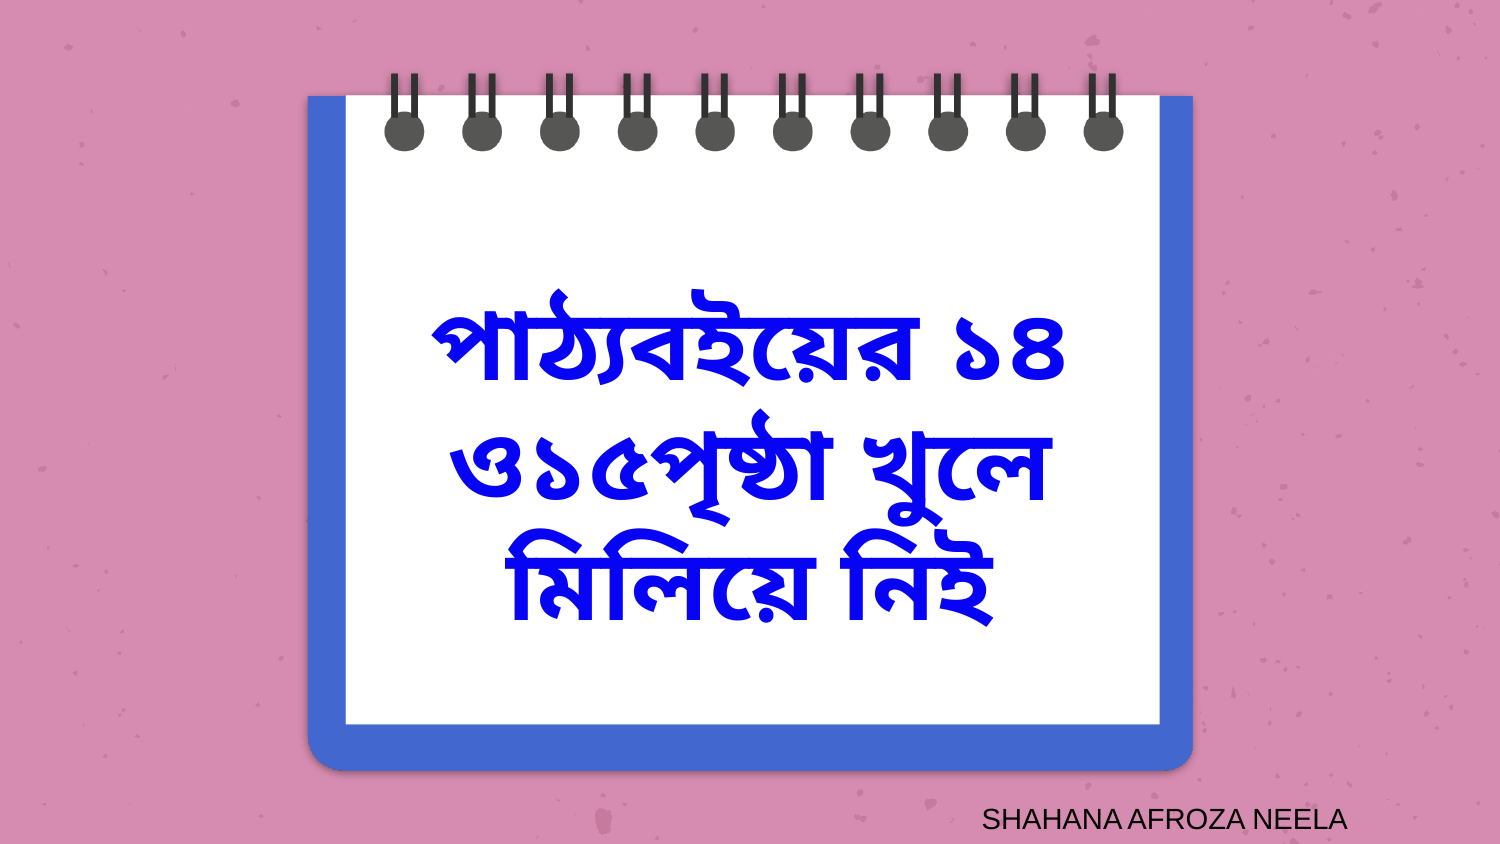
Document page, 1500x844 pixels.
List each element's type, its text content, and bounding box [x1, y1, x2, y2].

text_box SHAHANA AFROZA NEELA [966, 793, 1364, 843]
picture [307, 543, 1193, 771]
picture [307, 73, 1193, 378]
title পাঠ্যবইয়ের ১৪ ও১৫পৃষ্ঠা খুলে মিলিয়ে নিই [295, 378, 1205, 543]
